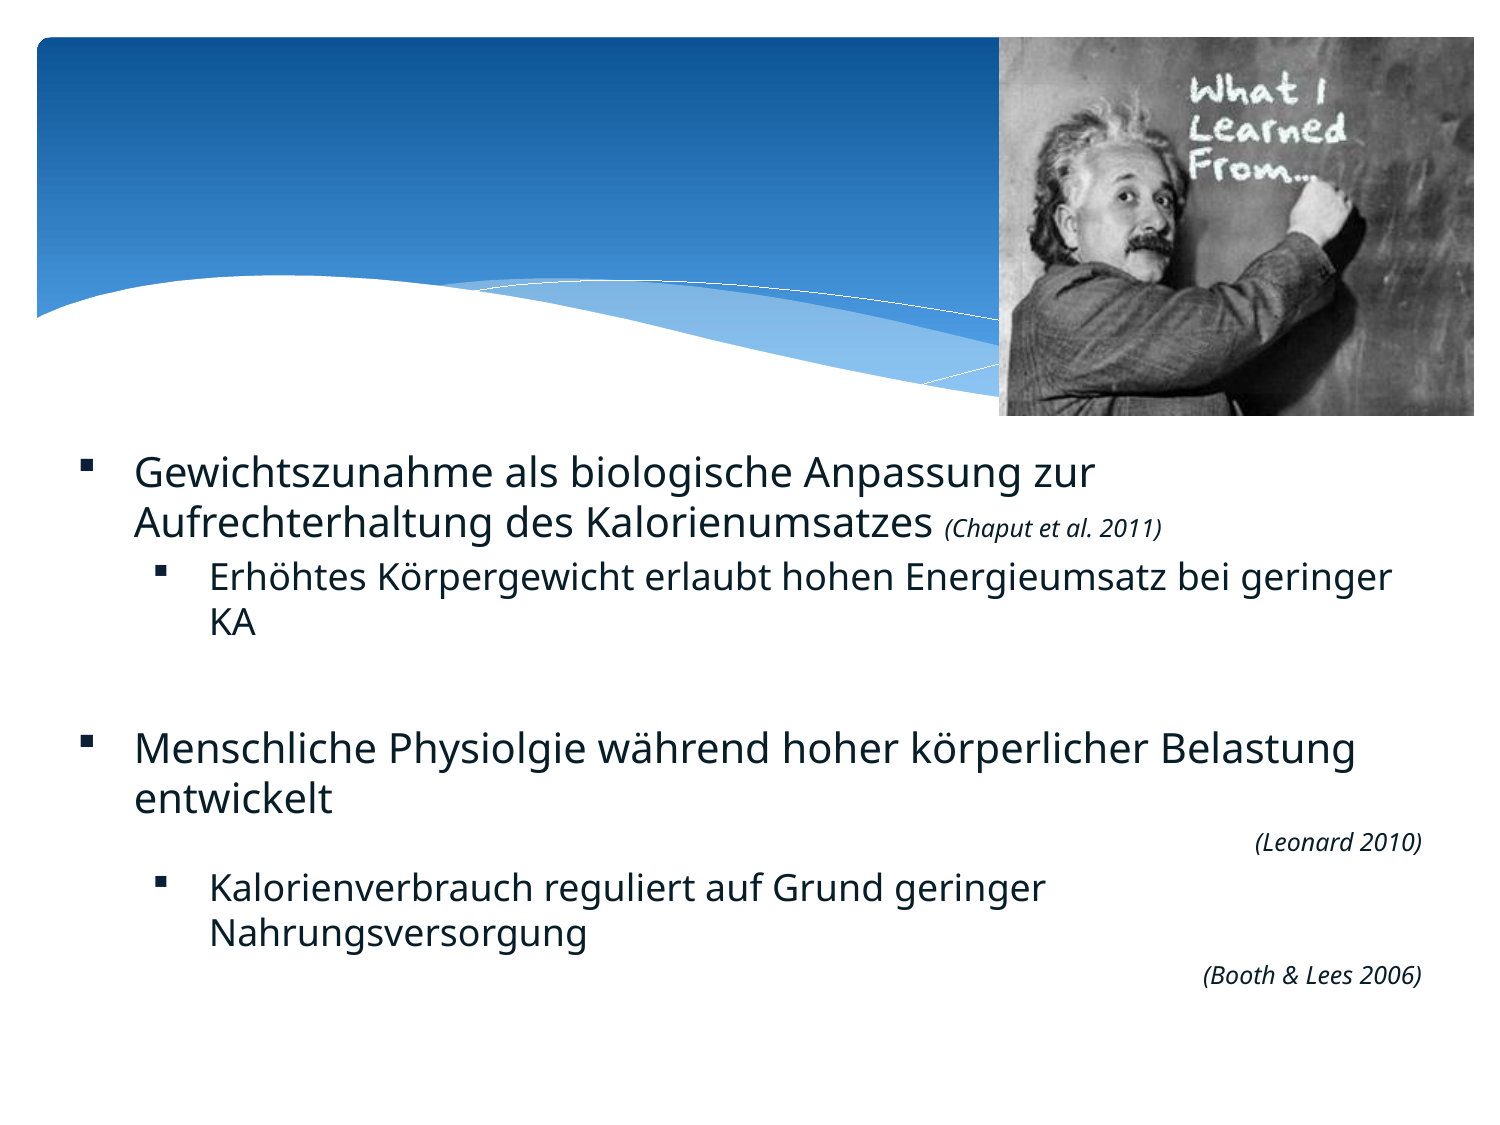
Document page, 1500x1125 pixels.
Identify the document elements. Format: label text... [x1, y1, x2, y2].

list Gewichtszunahme als biologische Anpassung zur Aufrechterhaltung des Kalorienumsatzes (Chaput et al. 2011) Erhöhtes Körpergewicht erlaubt hohen Energieumsatz bei geringer KA Menschliche Physiolgie während hoher körperlicher Belastung entwickelt (Leonard 2010) Kalorienverbrauch reguliert auf Grund geringer Nahrungsversorgung (Booth & Lees 2006) [62, 399, 1438, 1125]
picture [999, 37, 1474, 417]
